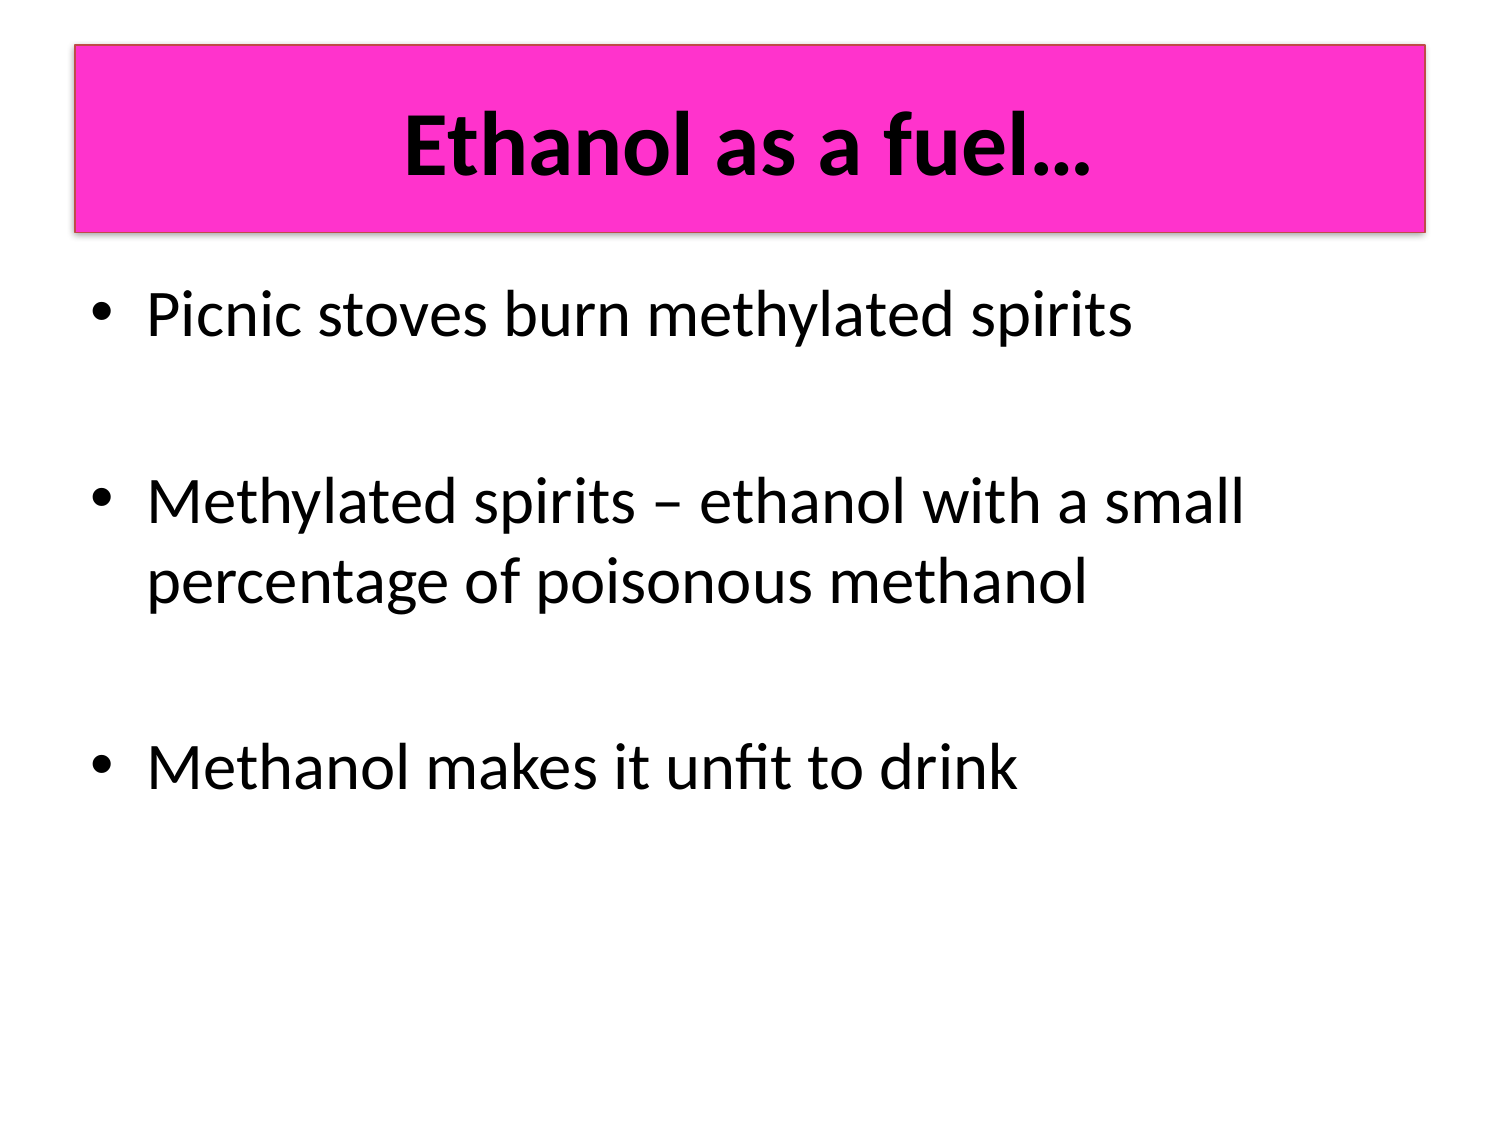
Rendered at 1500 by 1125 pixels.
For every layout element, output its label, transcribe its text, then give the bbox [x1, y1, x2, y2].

title Ethanol as a fuel… [74, 44, 1426, 233]
list Picnic stoves burn methylated spirits Methylated spirits – ethanol with a small percentage of poisonous methanol Methanol makes it unfit to drink [75, 262, 1425, 1005]
